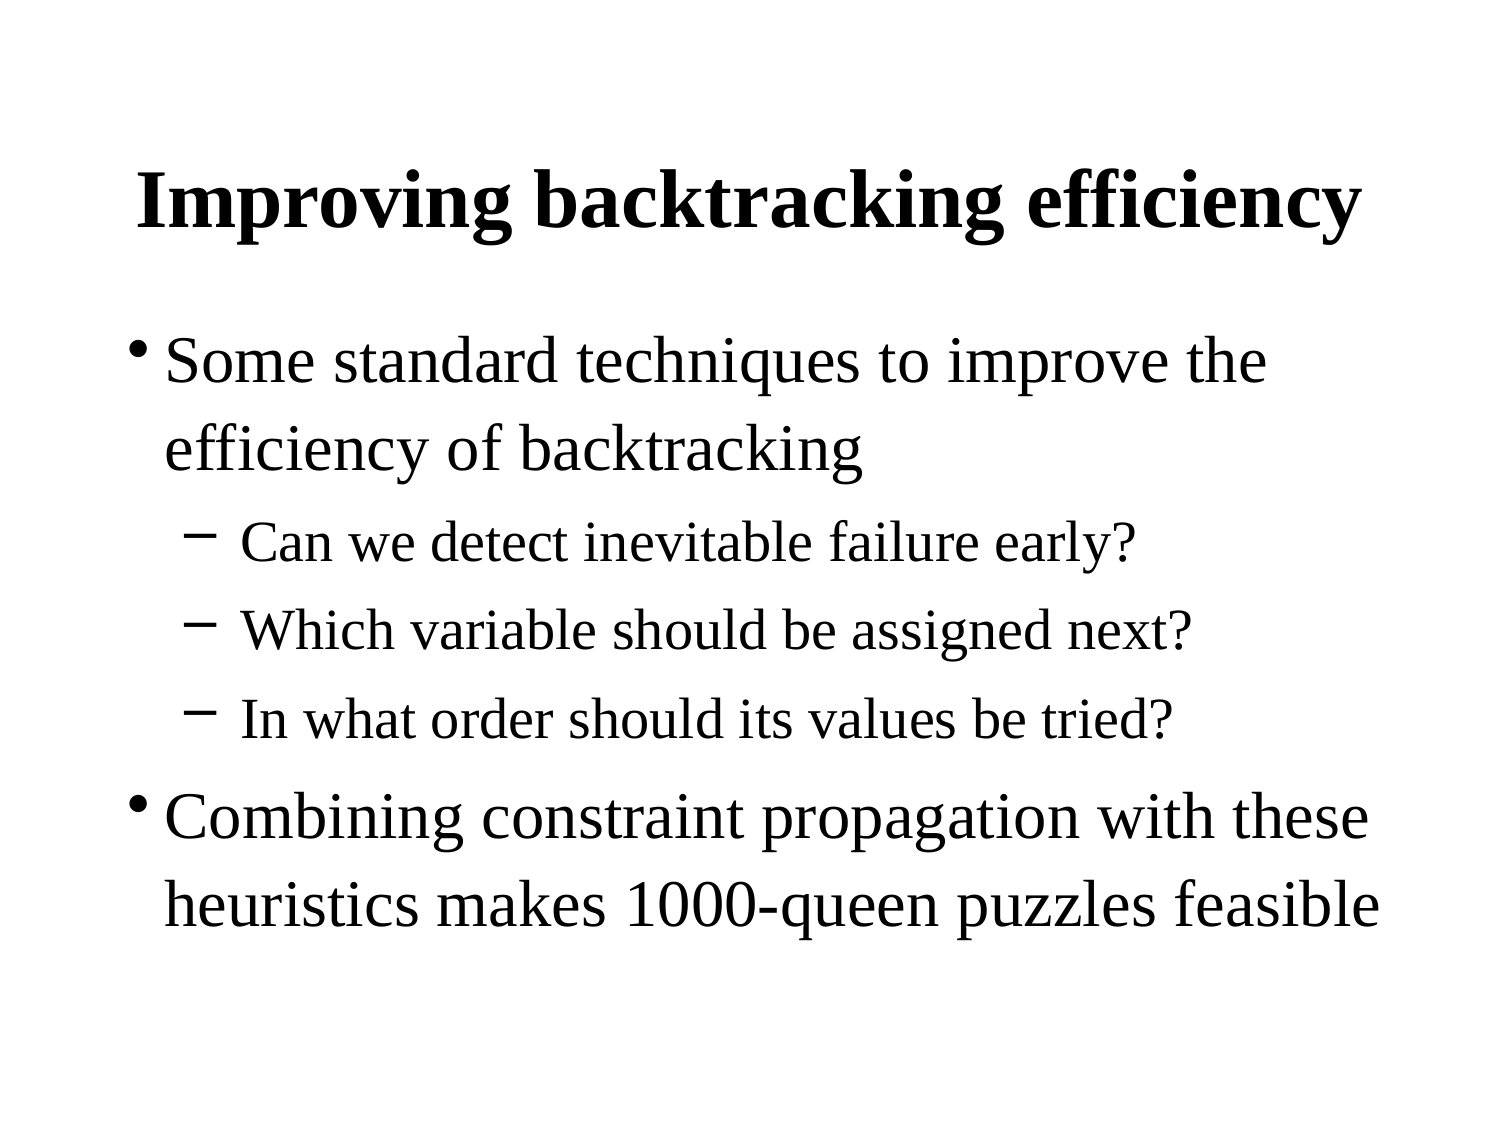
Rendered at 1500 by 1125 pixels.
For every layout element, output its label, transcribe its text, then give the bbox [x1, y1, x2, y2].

list Some standard techniques to improve the efficiency of backtracking Can we detect inevitable failure early? Which variable should be assigned next? In what order should its values be tried? Combining constraint propagation with these heuristics makes 1000-queen puzzles feasible [112, 300, 1417, 1076]
title Improving backtracking efficiency [112, 99, 1388, 288]
